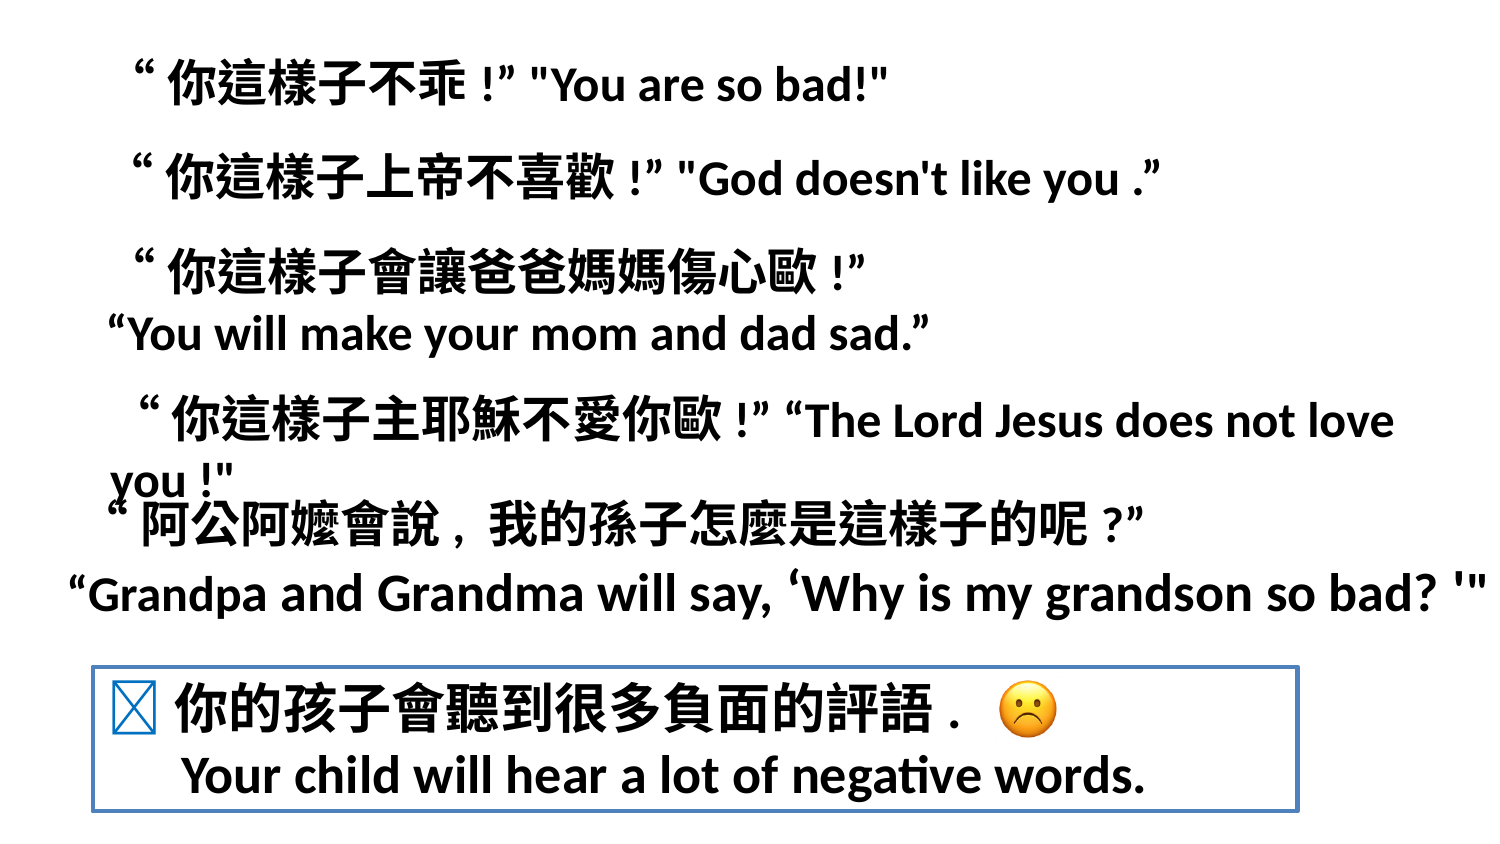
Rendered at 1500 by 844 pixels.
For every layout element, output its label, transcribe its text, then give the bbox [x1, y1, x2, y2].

text_box “你這樣子主耶穌不愛你歐!” “The Lord Jesus does not love you !" [95, 380, 1500, 516]
text_box “阿公阿嬤會說, 我的孫子怎麼是這樣子的呢?” “Grandpa and Grandma will say, ‘Why is my grandson so bad? '" [51, 480, 1500, 631]
picture [996, 677, 1060, 741]
text_box 你的孩子會聽到很多負面的評語. Your child will hear a lot of negative words. [91, 665, 1300, 813]
text_box “你這樣子不乖!” "You are so bad!" [90, 43, 1058, 119]
text_box “你這樣子上帝不喜歡!” "God doesn't like you .” [88, 138, 1400, 214]
text_box “你這樣子會讓爸爸媽媽傷心歐!” “You will make your mom and dad sad.” [90, 232, 1239, 368]
